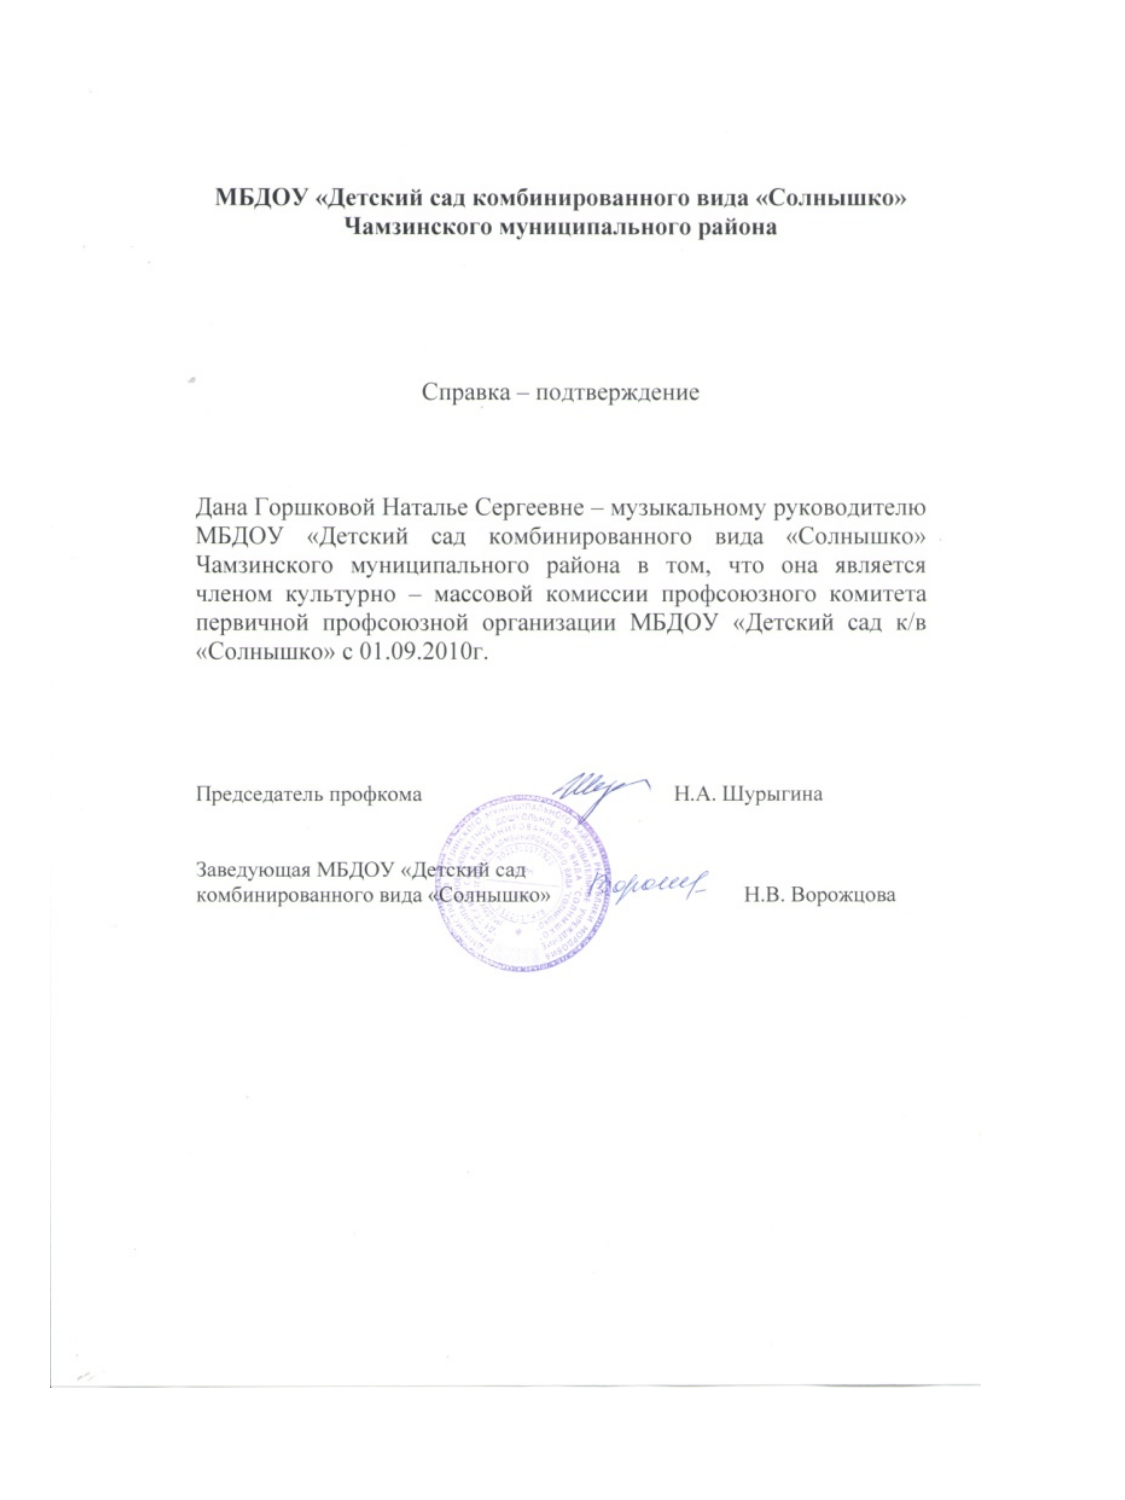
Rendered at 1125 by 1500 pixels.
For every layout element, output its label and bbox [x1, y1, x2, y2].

list [49, 88, 982, 1388]
